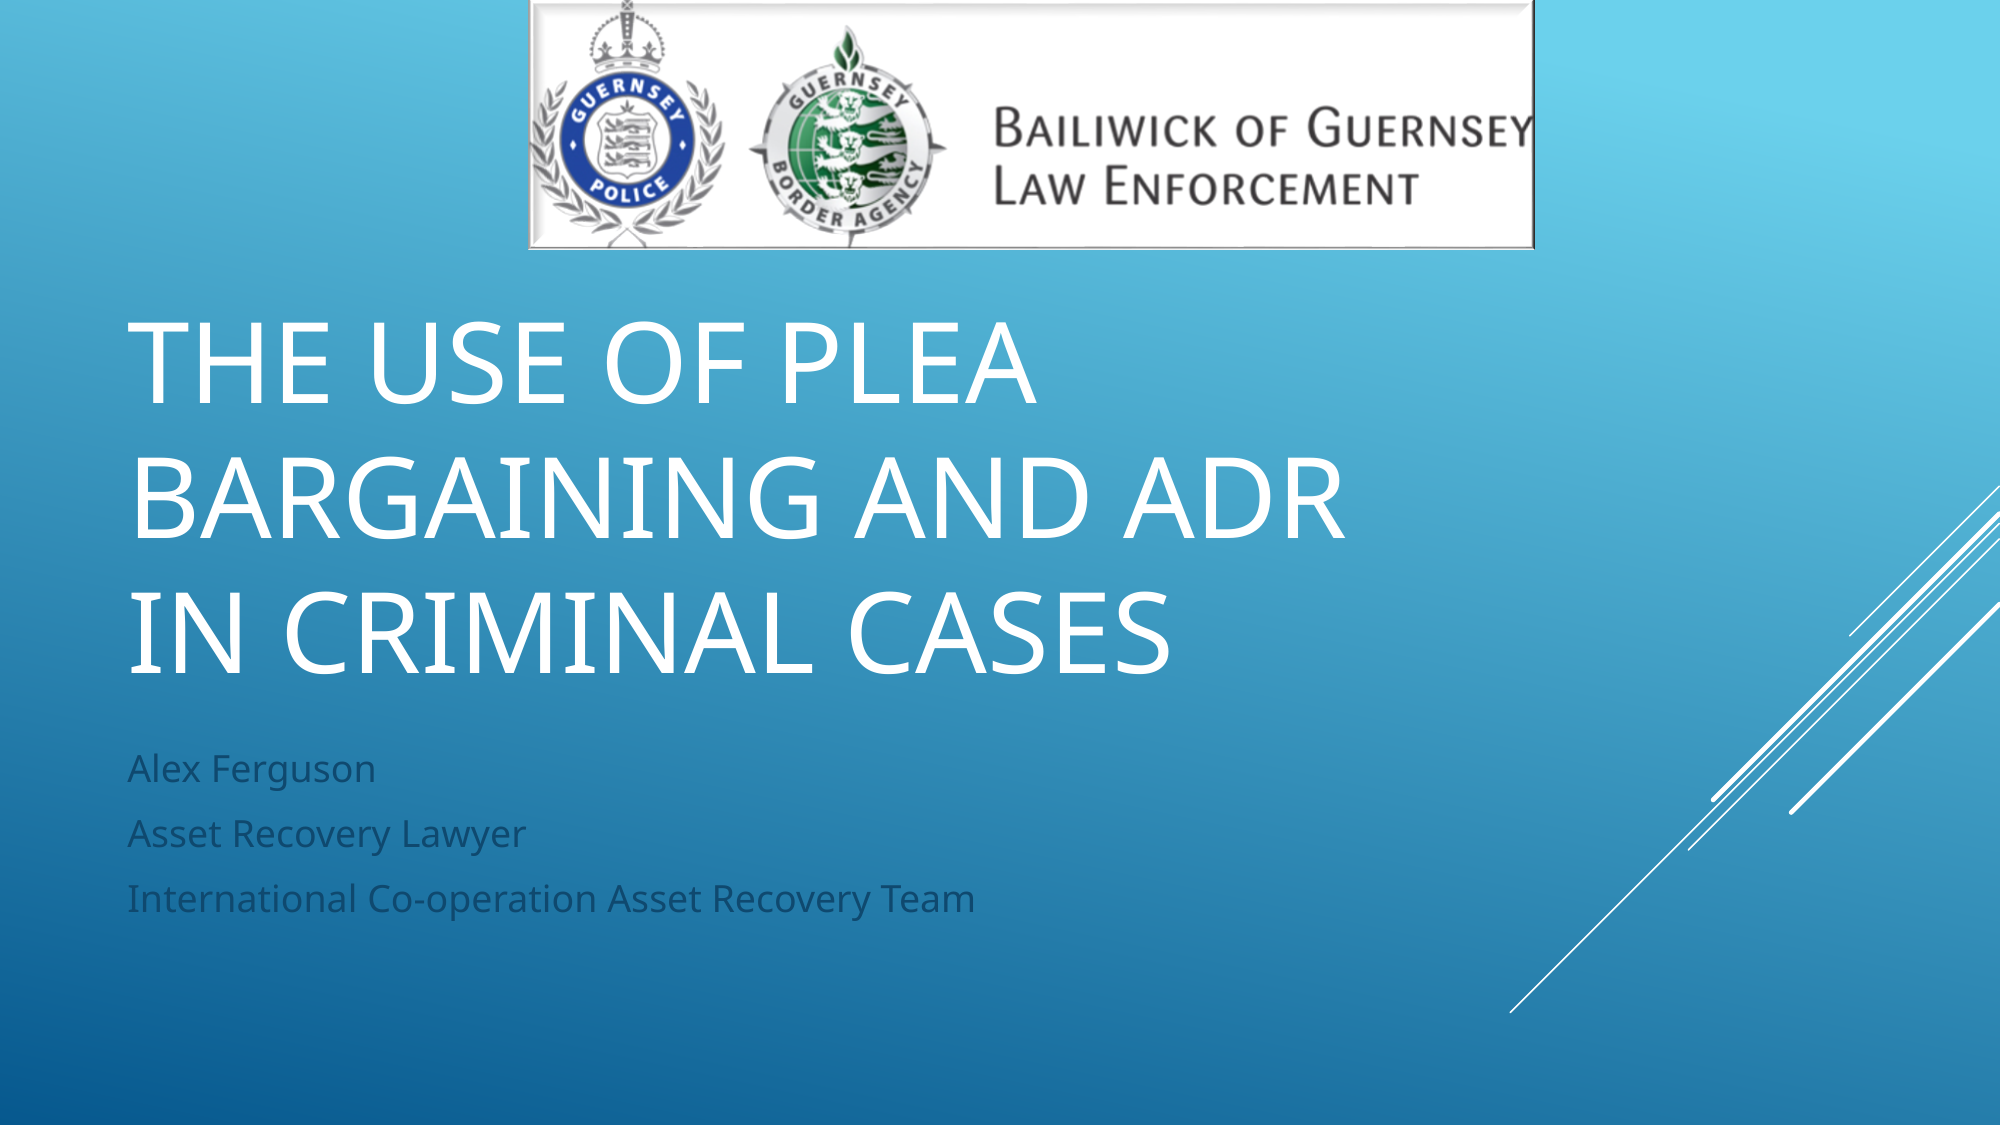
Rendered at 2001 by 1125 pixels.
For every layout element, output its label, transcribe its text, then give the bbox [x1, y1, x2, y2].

title The Use of Plea Bargaining and ADR in Criminal Cases [112, 329, 1513, 704]
list Alex Ferguson Asset Recovery Lawyer International Co-operation Asset Recovery Team [112, 737, 1513, 984]
picture [526, 0, 1538, 253]
